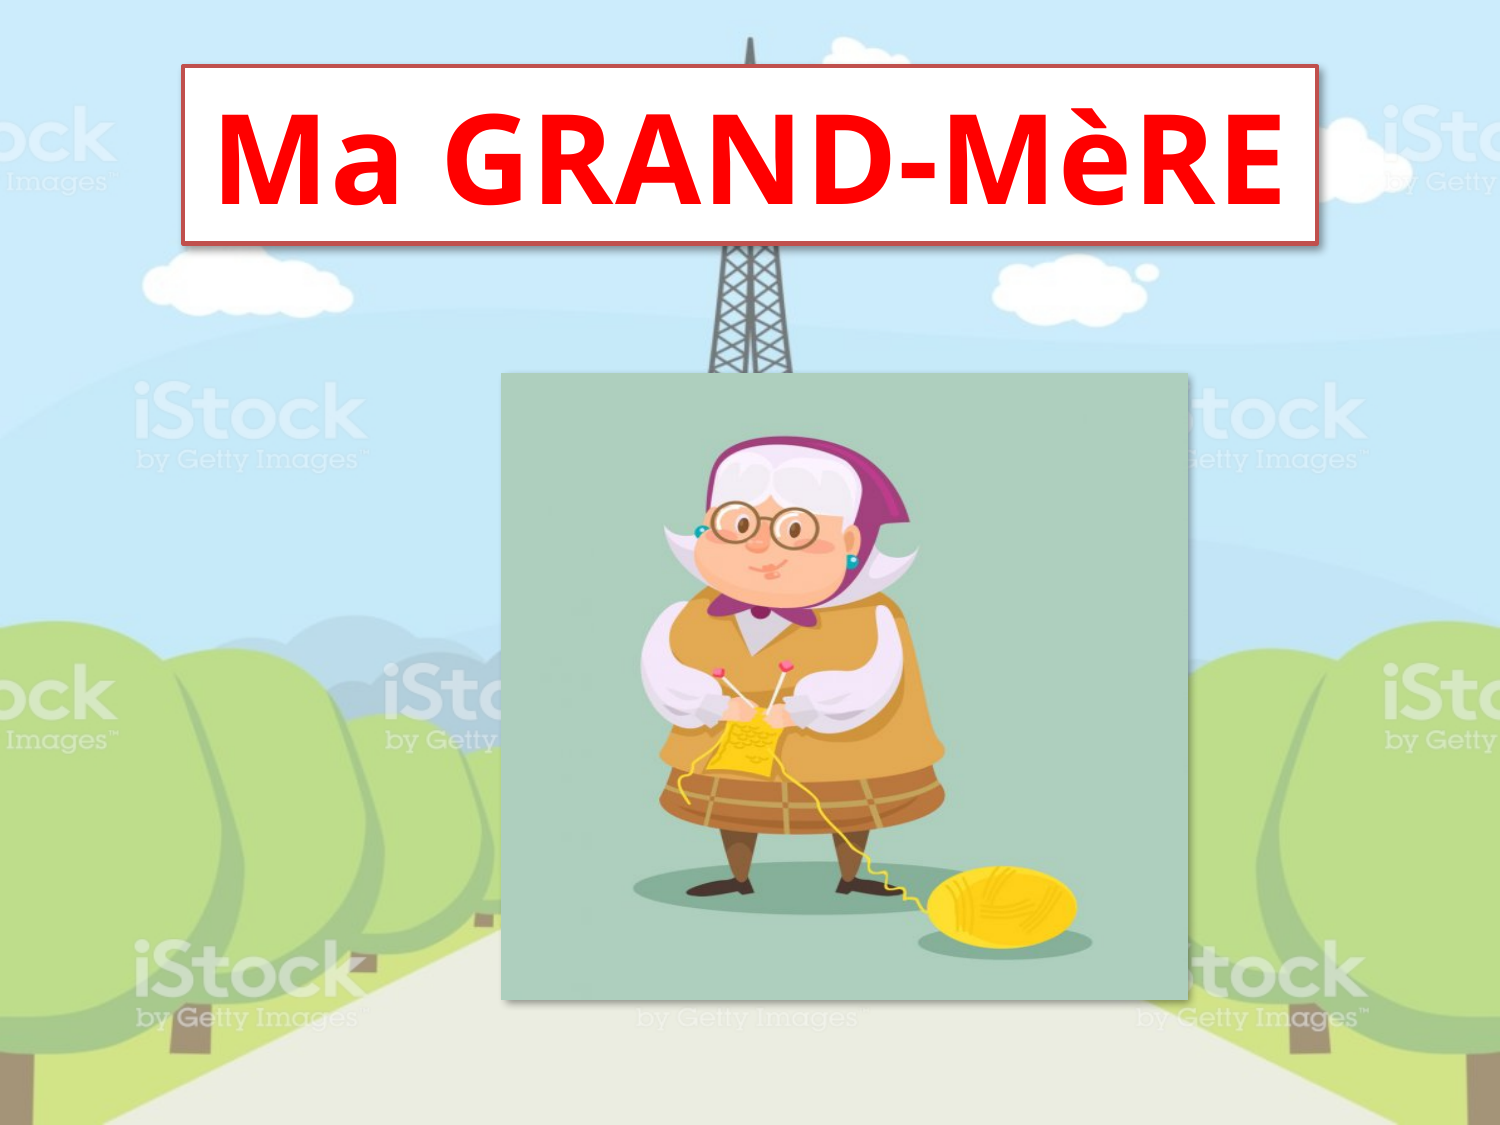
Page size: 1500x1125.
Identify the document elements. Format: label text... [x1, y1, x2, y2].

title Ma GRAND-MèRE [181, 64, 1319, 246]
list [501, 373, 1188, 1000]
